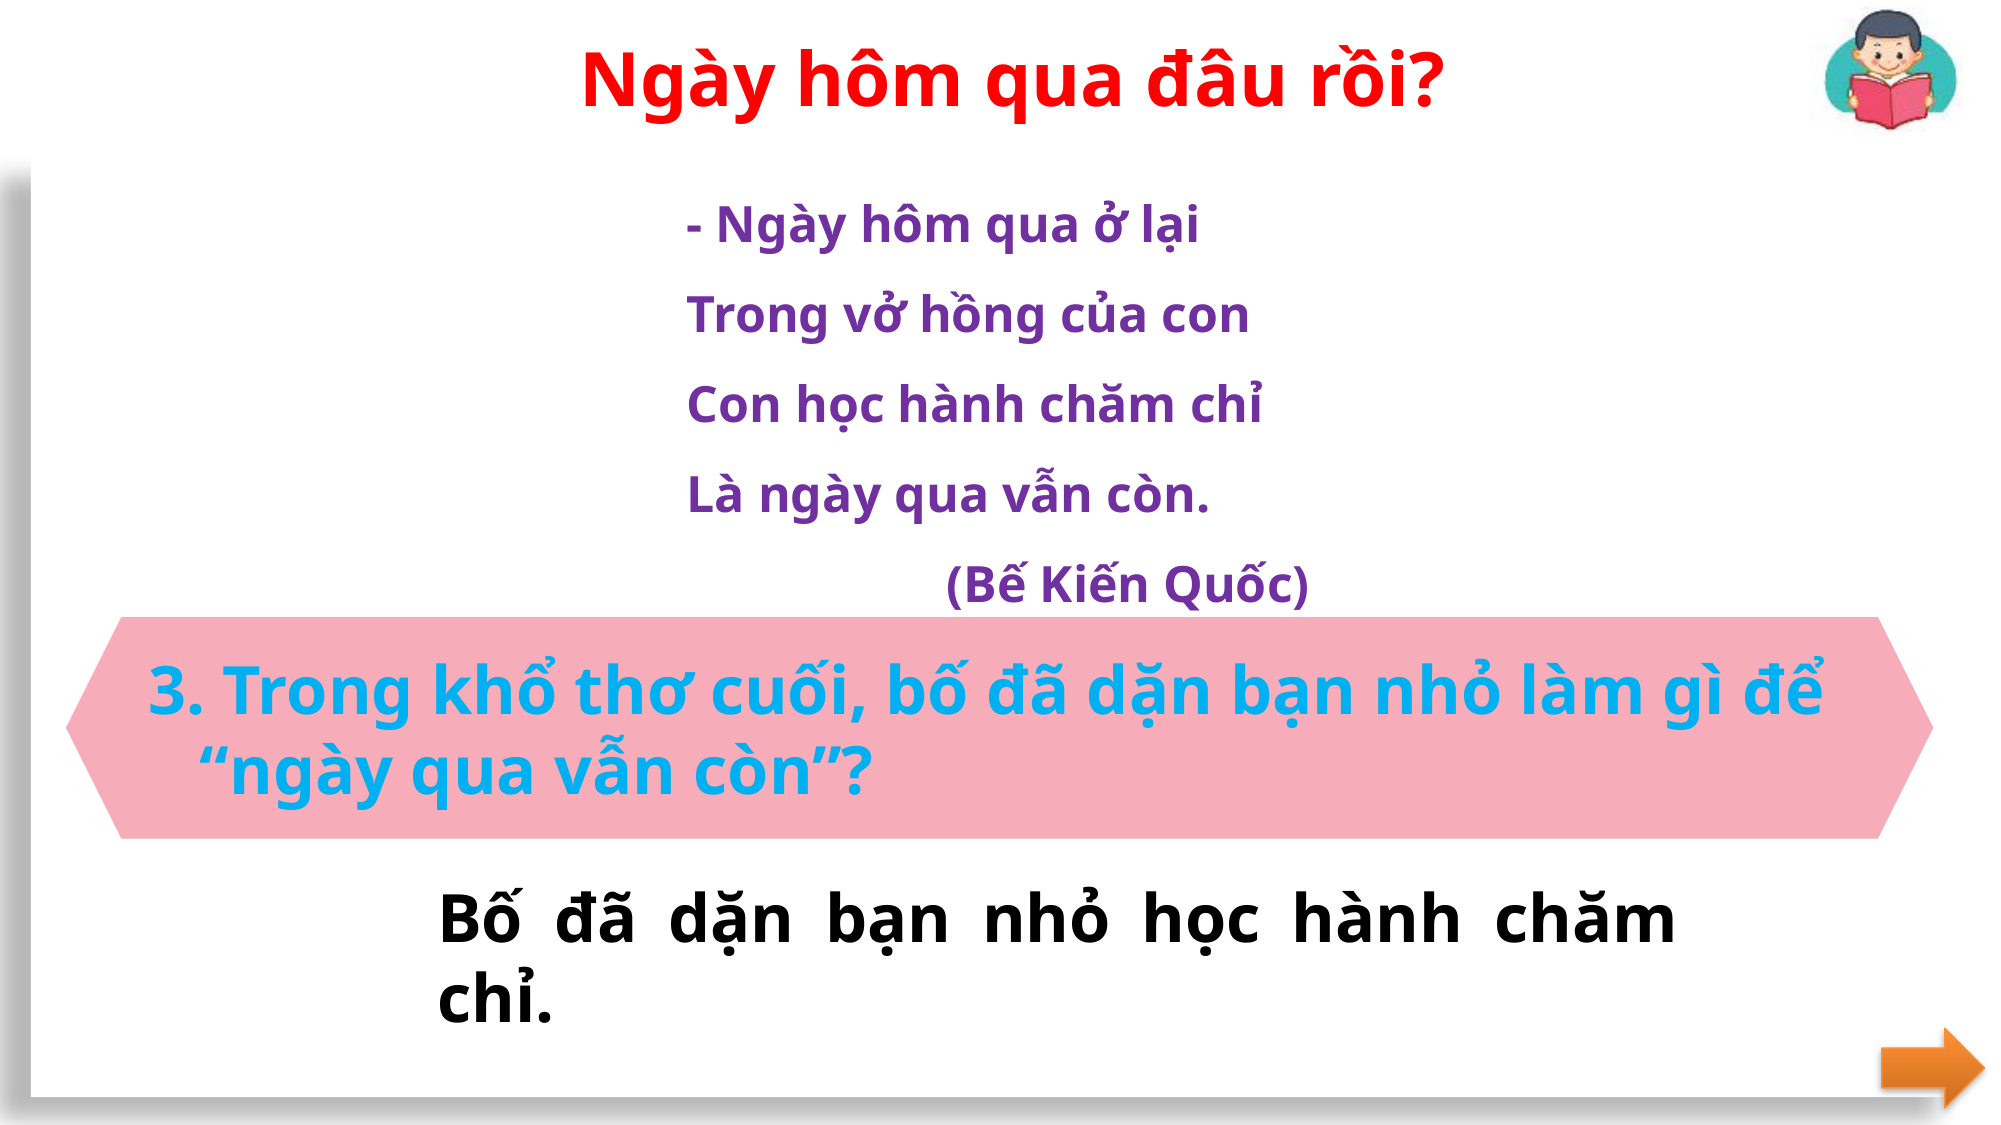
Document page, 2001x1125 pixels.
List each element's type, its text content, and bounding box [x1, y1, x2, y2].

text_box [64, 614, 1936, 841]
picture [1796, 0, 2000, 137]
text_box [1881, 1027, 1986, 1109]
text_box Ngày hôm qua đâu rồi? [506, 24, 1519, 130]
text_box - Ngày hôm qua ở lại Trong vở hồng của con Con học hành chăm chỉ Là ngày qua vẫn còn. (Bế Kiến Quốc) [672, 155, 1354, 620]
text_box Bố đã dặn bạn nhỏ học hành chăm chỉ. [422, 868, 1694, 1044]
text_box 3. Trong khổ thơ cuối, bố đã dặn bạn nhỏ làm gì để “ngày qua vẫn còn”? [133, 640, 1866, 816]
text_box a [29, 150, 1972, 1099]
text_box đèn bàn, [50, 601, 1952, 858]
